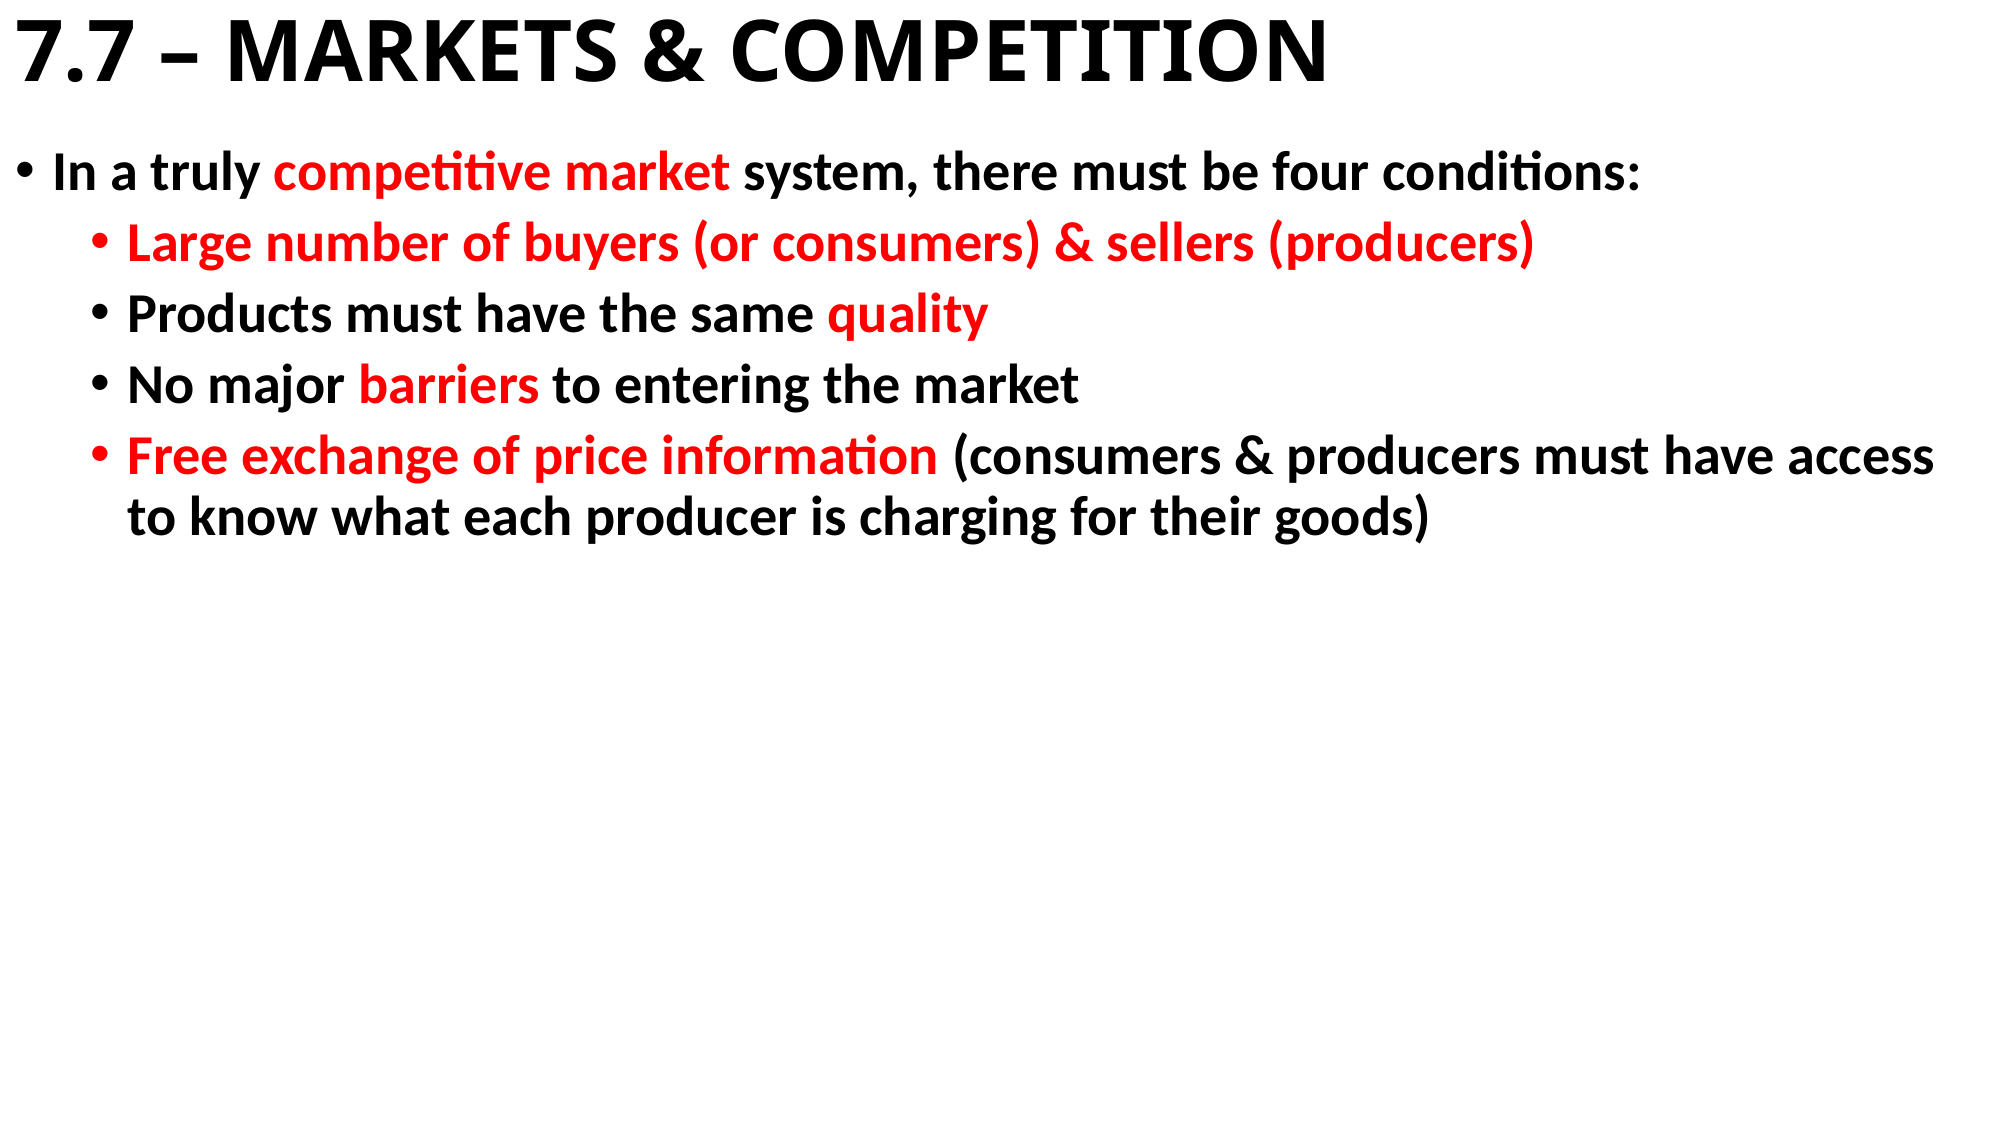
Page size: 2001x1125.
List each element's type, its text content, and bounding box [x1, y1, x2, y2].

title 7.7 – MARKETS & COMPETITION [0, 0, 2000, 108]
list In a truly competitive market system, there must be four conditions: Large number of buyers (or consumers) & sellers (producers) Products must have the same quality No major barriers to entering the market Free exchange of price information (consumers & producers must have access to know what each producer is charging for their goods) [0, 134, 2000, 1125]
